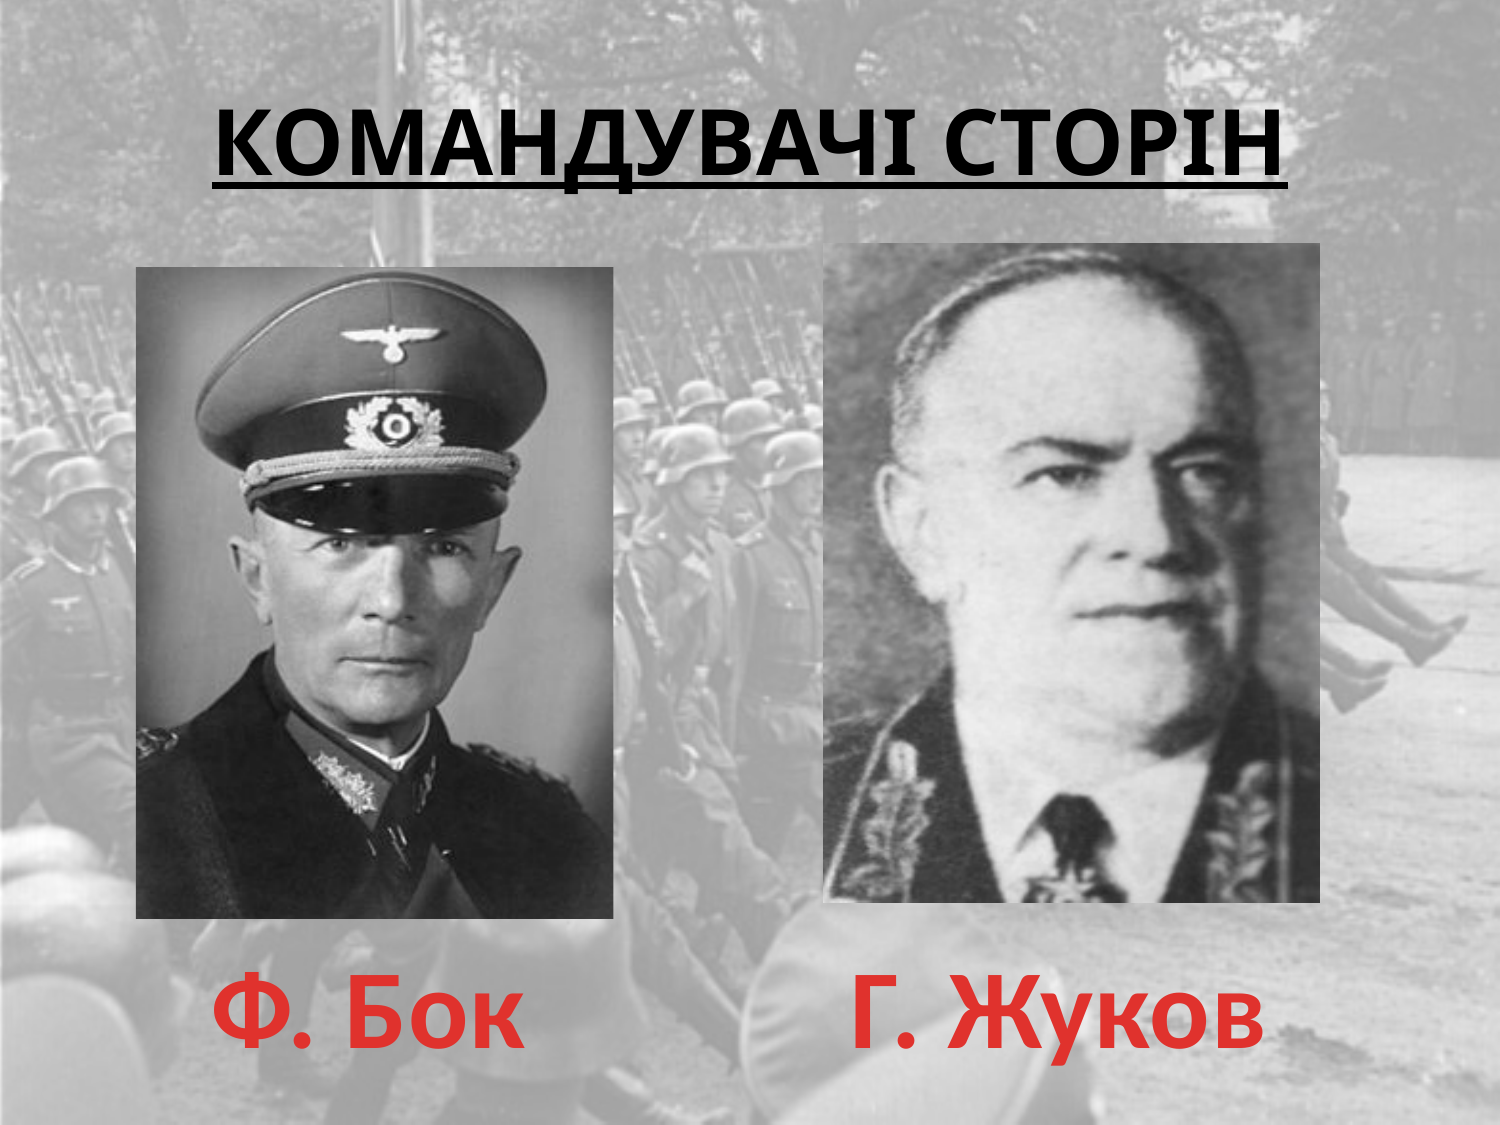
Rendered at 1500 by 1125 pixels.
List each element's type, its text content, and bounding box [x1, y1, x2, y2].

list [135, 266, 614, 919]
text_box Ф. Бок [197, 928, 541, 1079]
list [823, 243, 1320, 904]
text_box Г. Жуков [835, 928, 1283, 1079]
title КОМАНДУВАЧІ СТОРІН [75, 45, 1425, 233]
